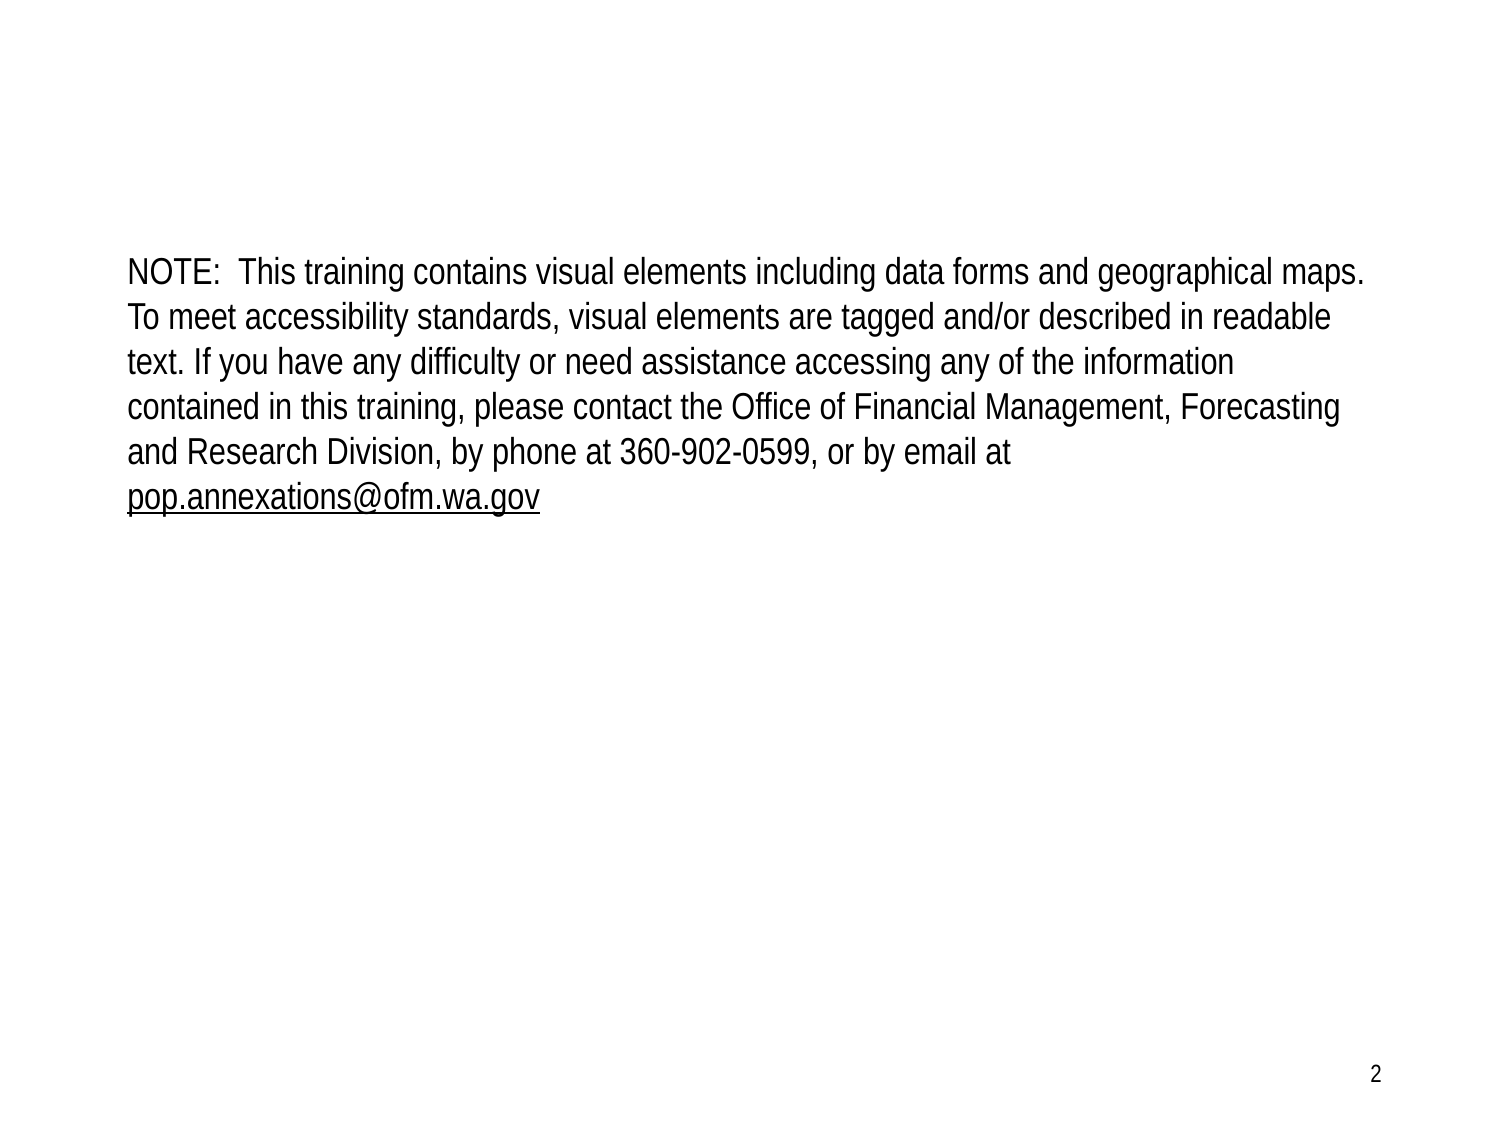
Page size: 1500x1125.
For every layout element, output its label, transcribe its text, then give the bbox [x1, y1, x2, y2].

text_box NOTE: This training contains visual elements including data forms and geographical maps. To meet accessibility standards, visual elements are tagged and/or described in readable text. If you have any difficulty or need assistance accessing any of the information contained in this training, please contact the Office of Financial Management, Forecasting and Research Division, by phone at 360-902-0599, or by email at pop.annexations@ofm.wa.gov [112, 239, 1388, 525]
slide_number 2 [1059, 1042, 1397, 1103]
